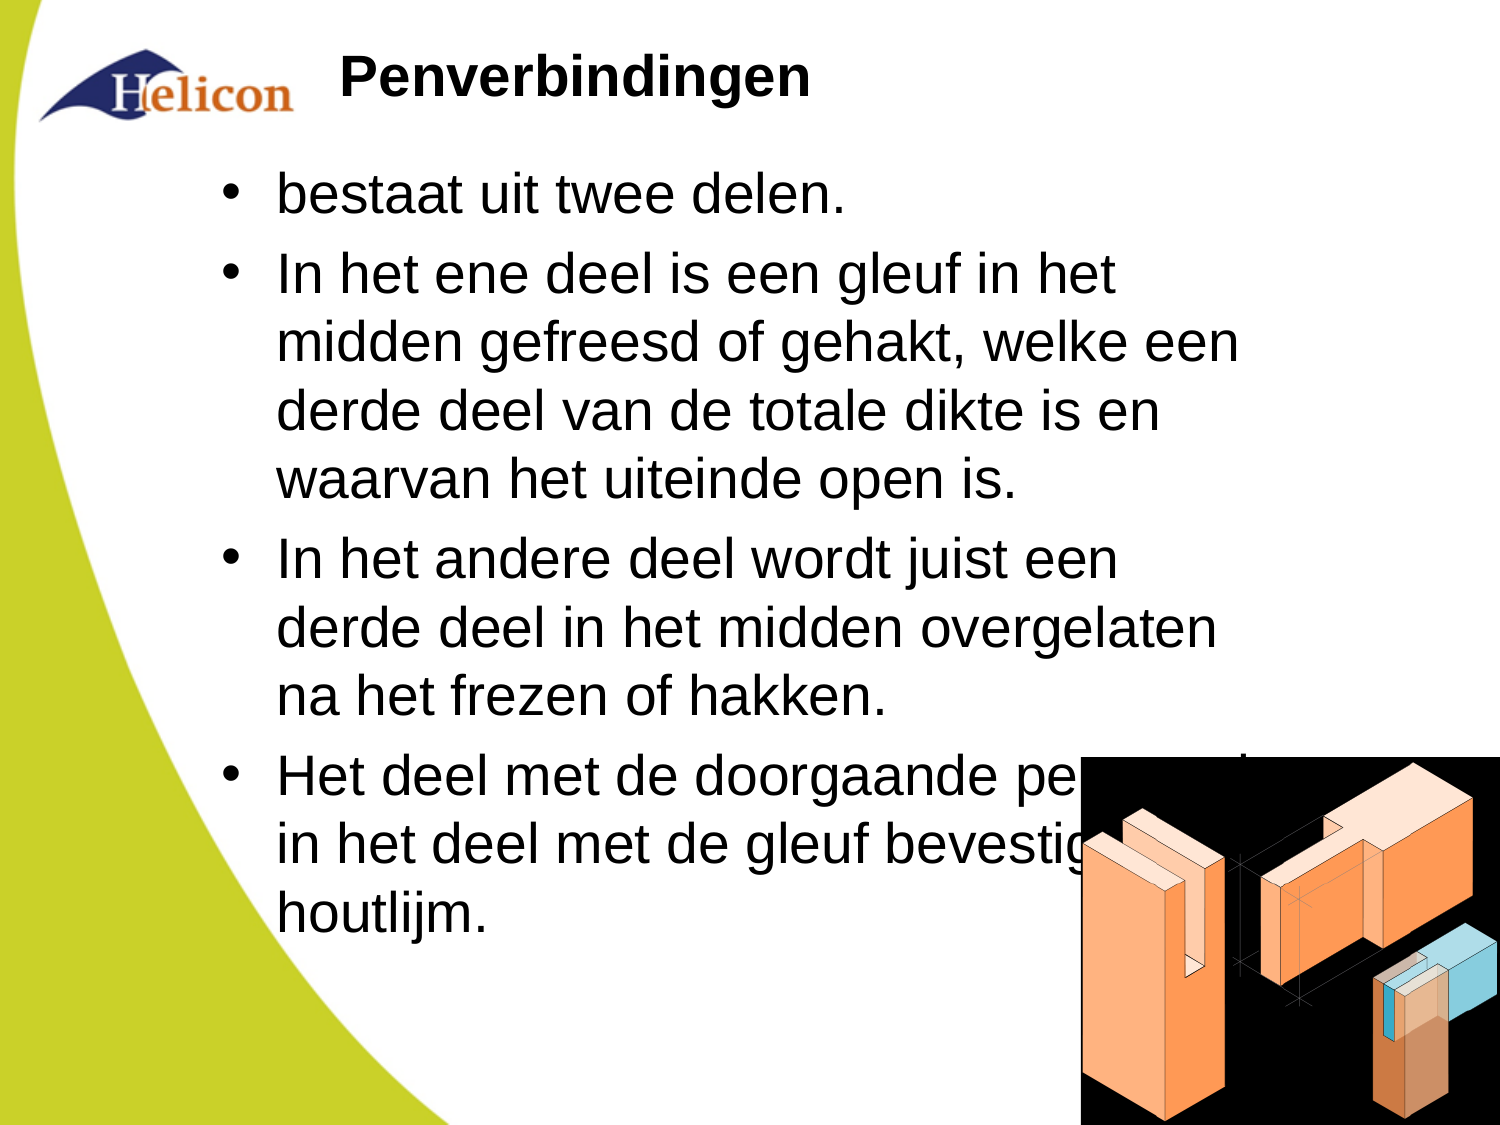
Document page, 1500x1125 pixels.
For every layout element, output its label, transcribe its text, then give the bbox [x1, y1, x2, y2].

picture [0, 0, 1500, 1125]
list bestaat uit twee delen. In het ene deel is een gleuf in het midden gefreesd of gehakt, welke een derde deel van de totale dikte is en waarvan het uiteinde open is. In het andere deel wordt juist een derde deel in het midden overgelaten na het frezen of hakken. Het deel met de doorgaande pen wordt in het deel met de gleuf bevestigd met houtlijm. [206, 149, 1296, 958]
title Penverbindingen [324, 54, 1415, 161]
